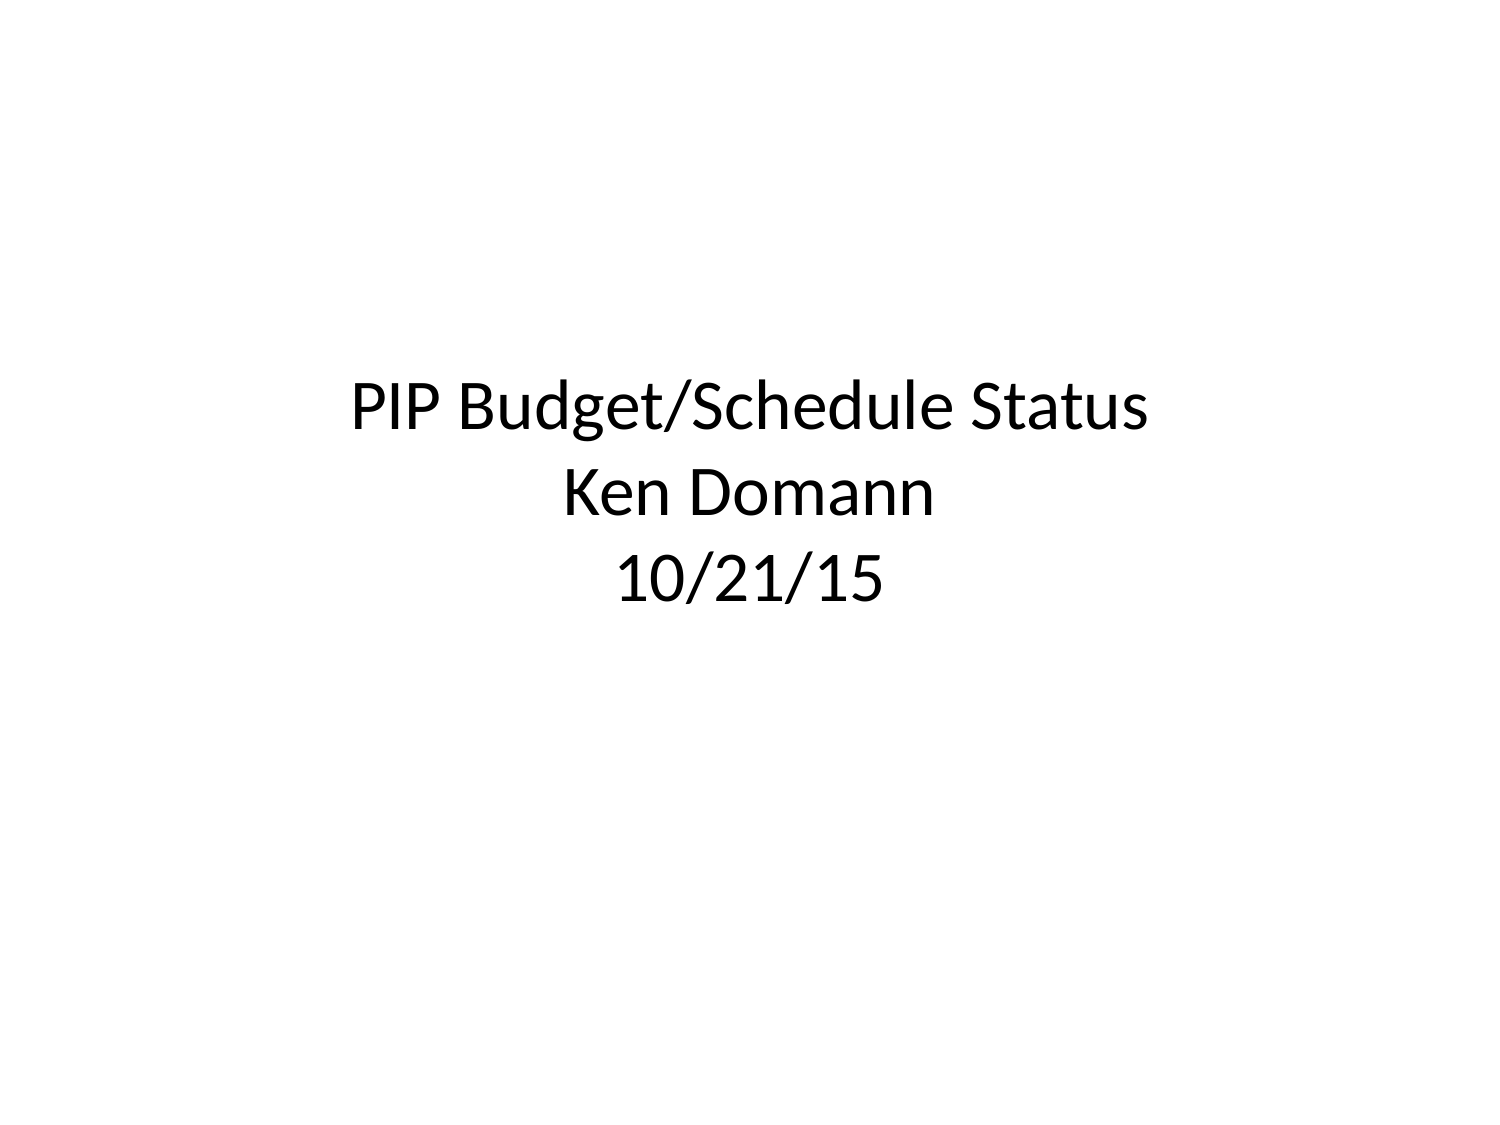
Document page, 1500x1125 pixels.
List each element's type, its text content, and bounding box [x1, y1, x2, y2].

title PIP Budget/Schedule Status Ken Domann 10/21/15 [112, 349, 1388, 625]
